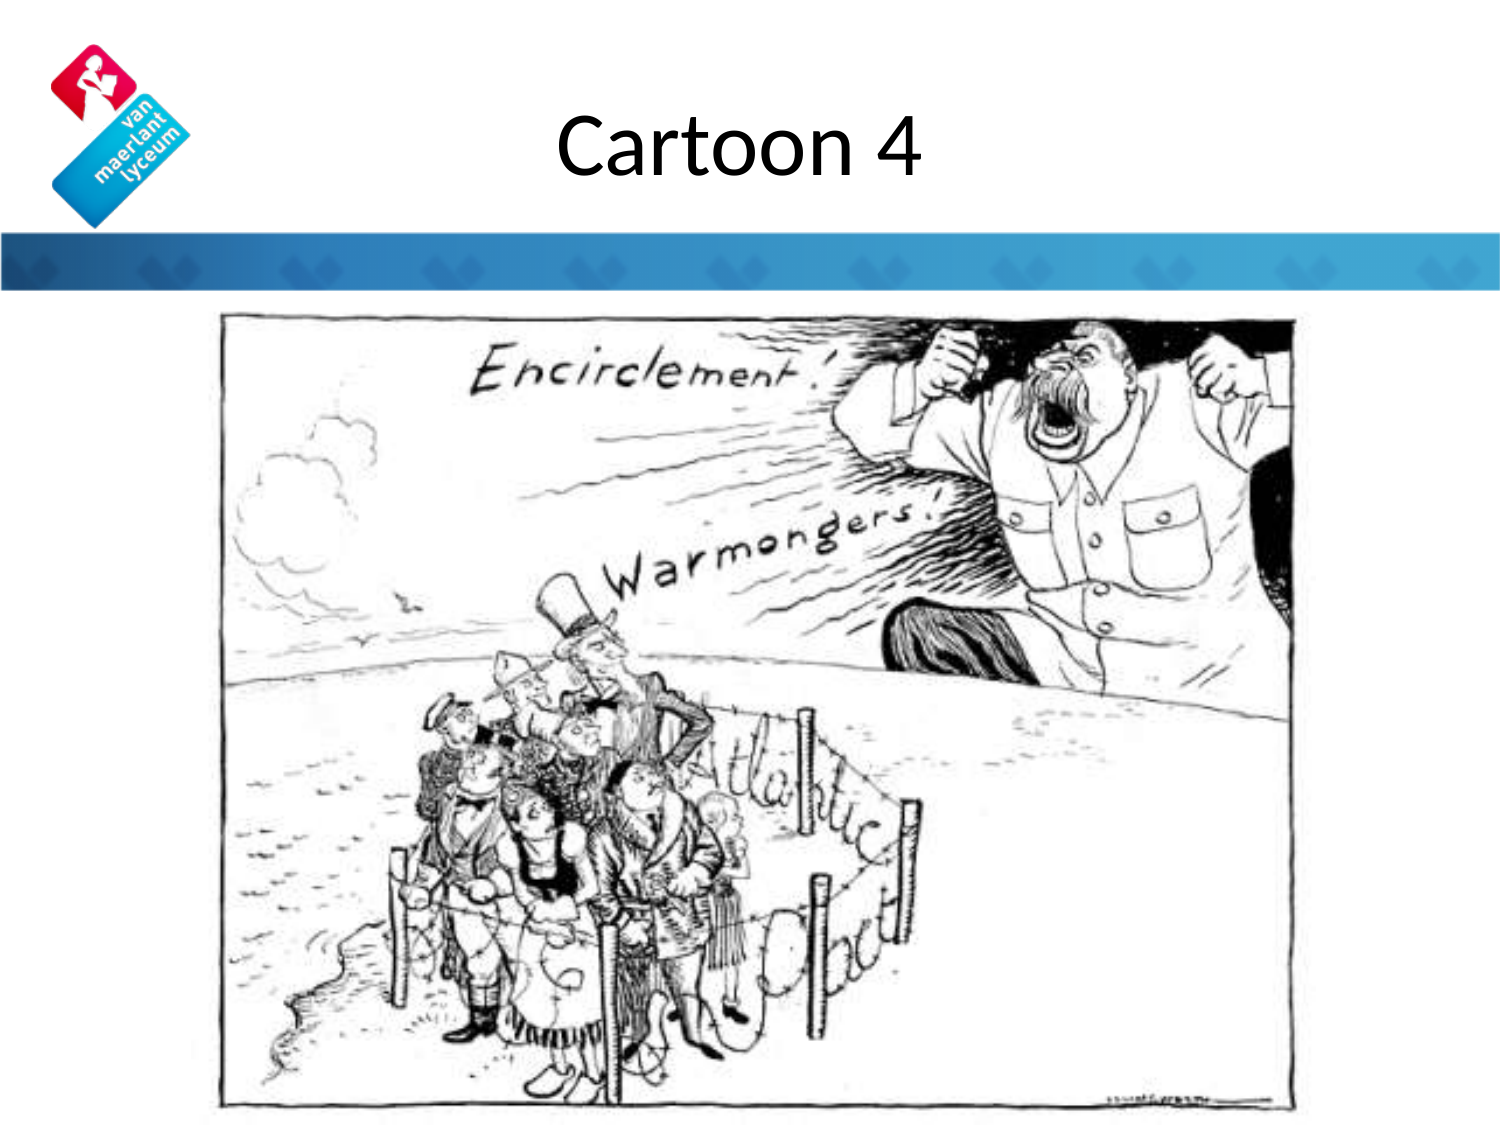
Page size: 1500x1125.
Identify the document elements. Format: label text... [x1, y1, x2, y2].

picture [2, 0, 1499, 1125]
title Cartoon 4 [193, 45, 715, 232]
picture [51, 44, 192, 231]
title Cartoon 4 [785, 45, 1425, 232]
